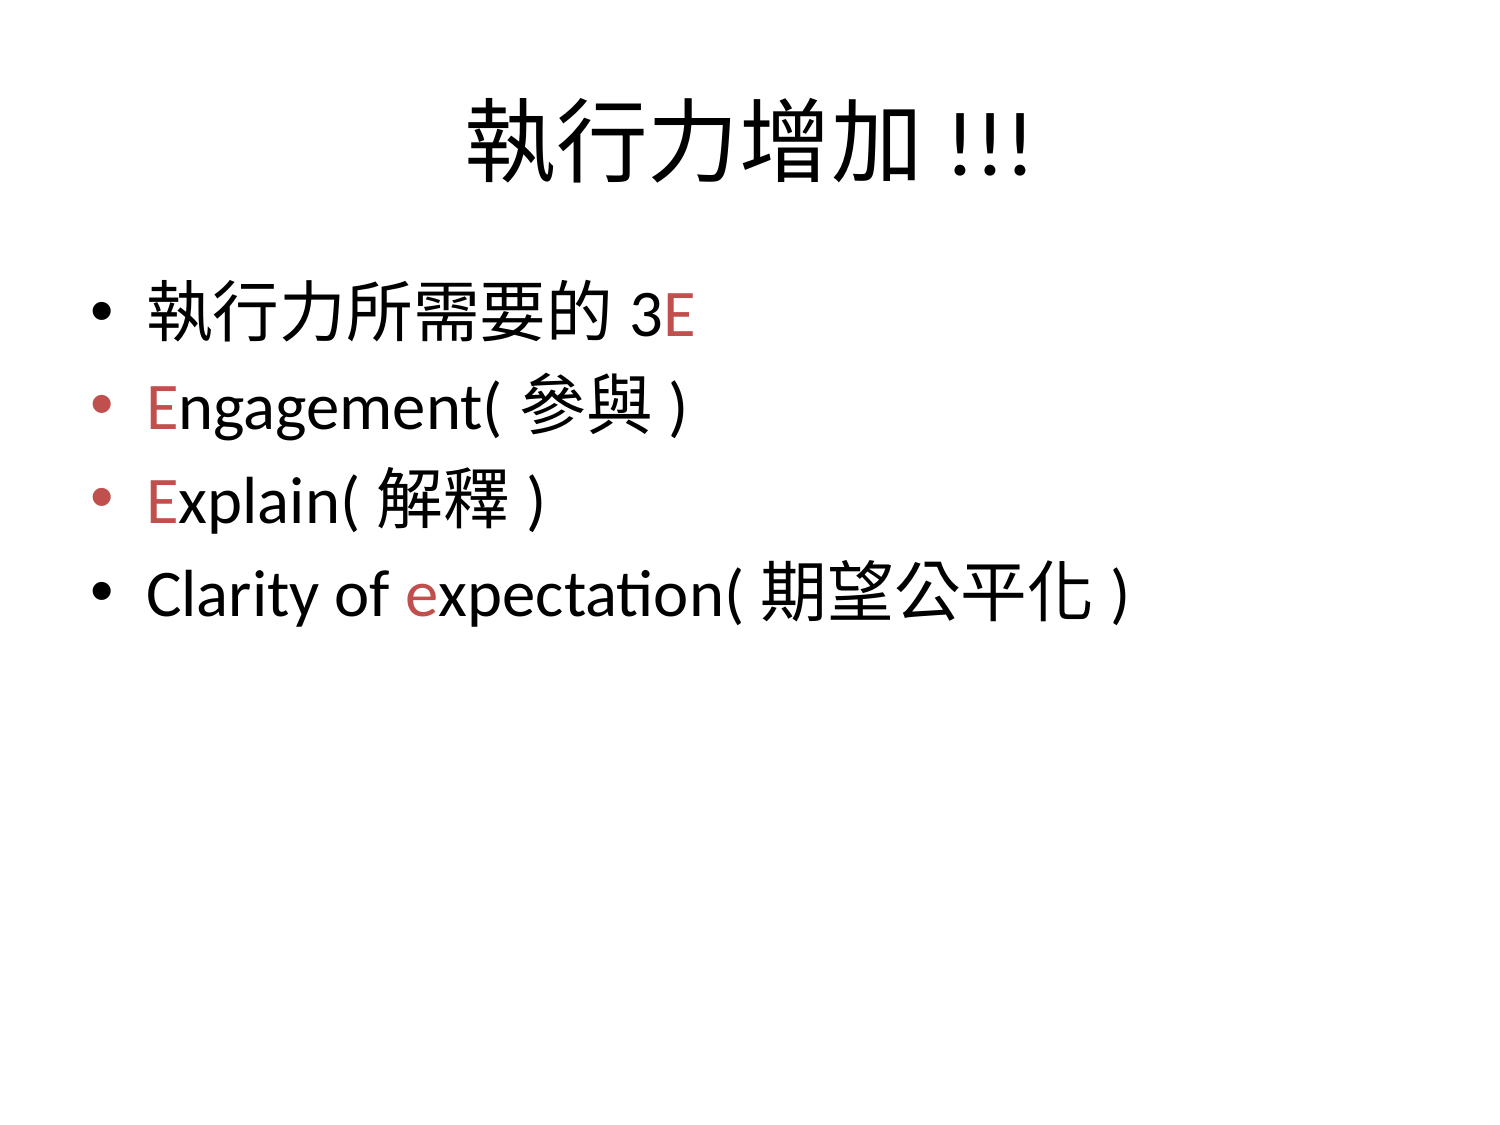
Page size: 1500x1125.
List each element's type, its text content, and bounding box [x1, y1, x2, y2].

title 執行力增加!!! [75, 45, 1425, 233]
list 執行力所需要的3E Engagement(參與) Explain(解釋) Clarity of expectation(期望公平化) [75, 262, 1425, 1005]
